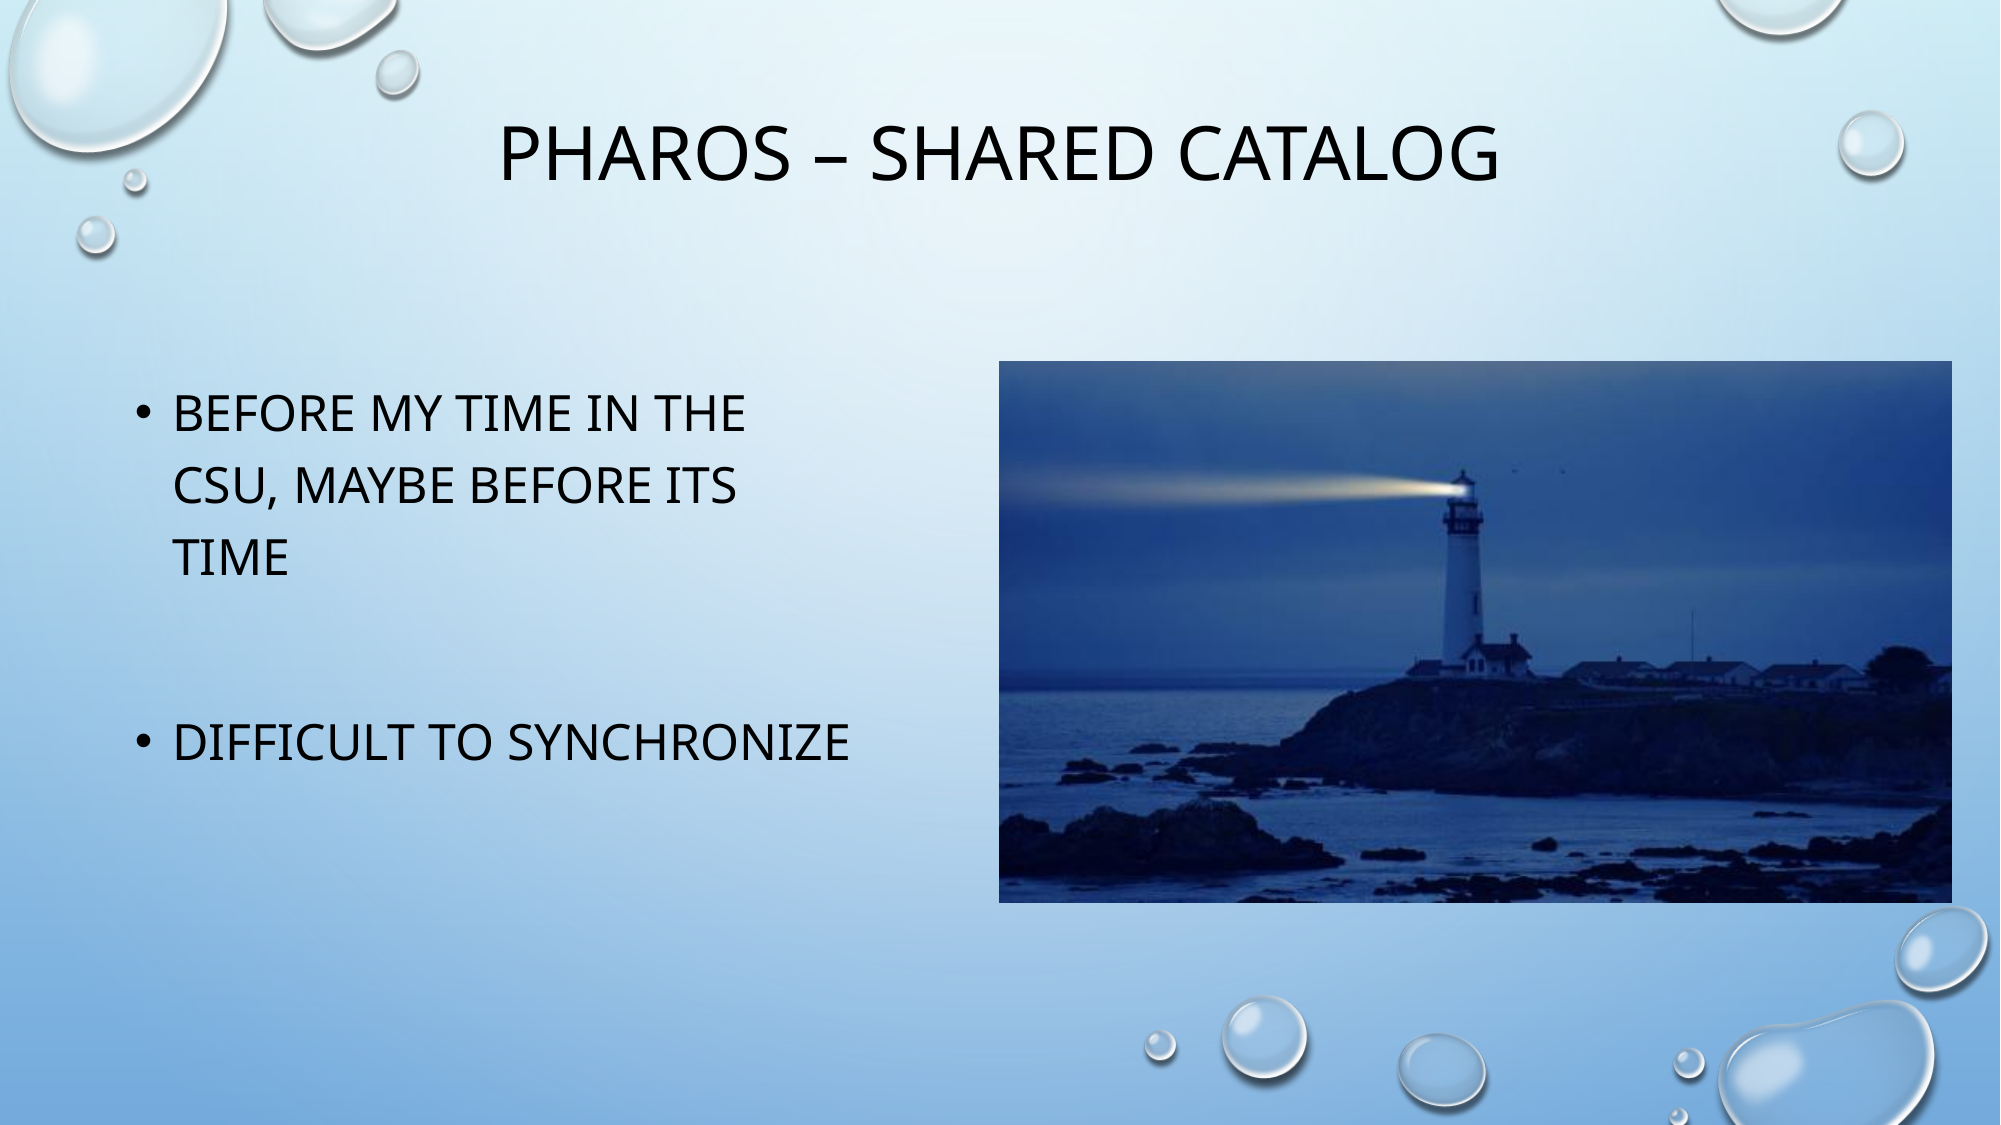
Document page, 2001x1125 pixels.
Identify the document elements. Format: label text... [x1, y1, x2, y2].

picture [0, 0, 2000, 1125]
text_box Before my time in the csu, maybe before its time Difficult to synchronize [119, 361, 872, 859]
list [999, 361, 1952, 903]
title Pharos – Shared Catalog [149, 78, 1851, 235]
